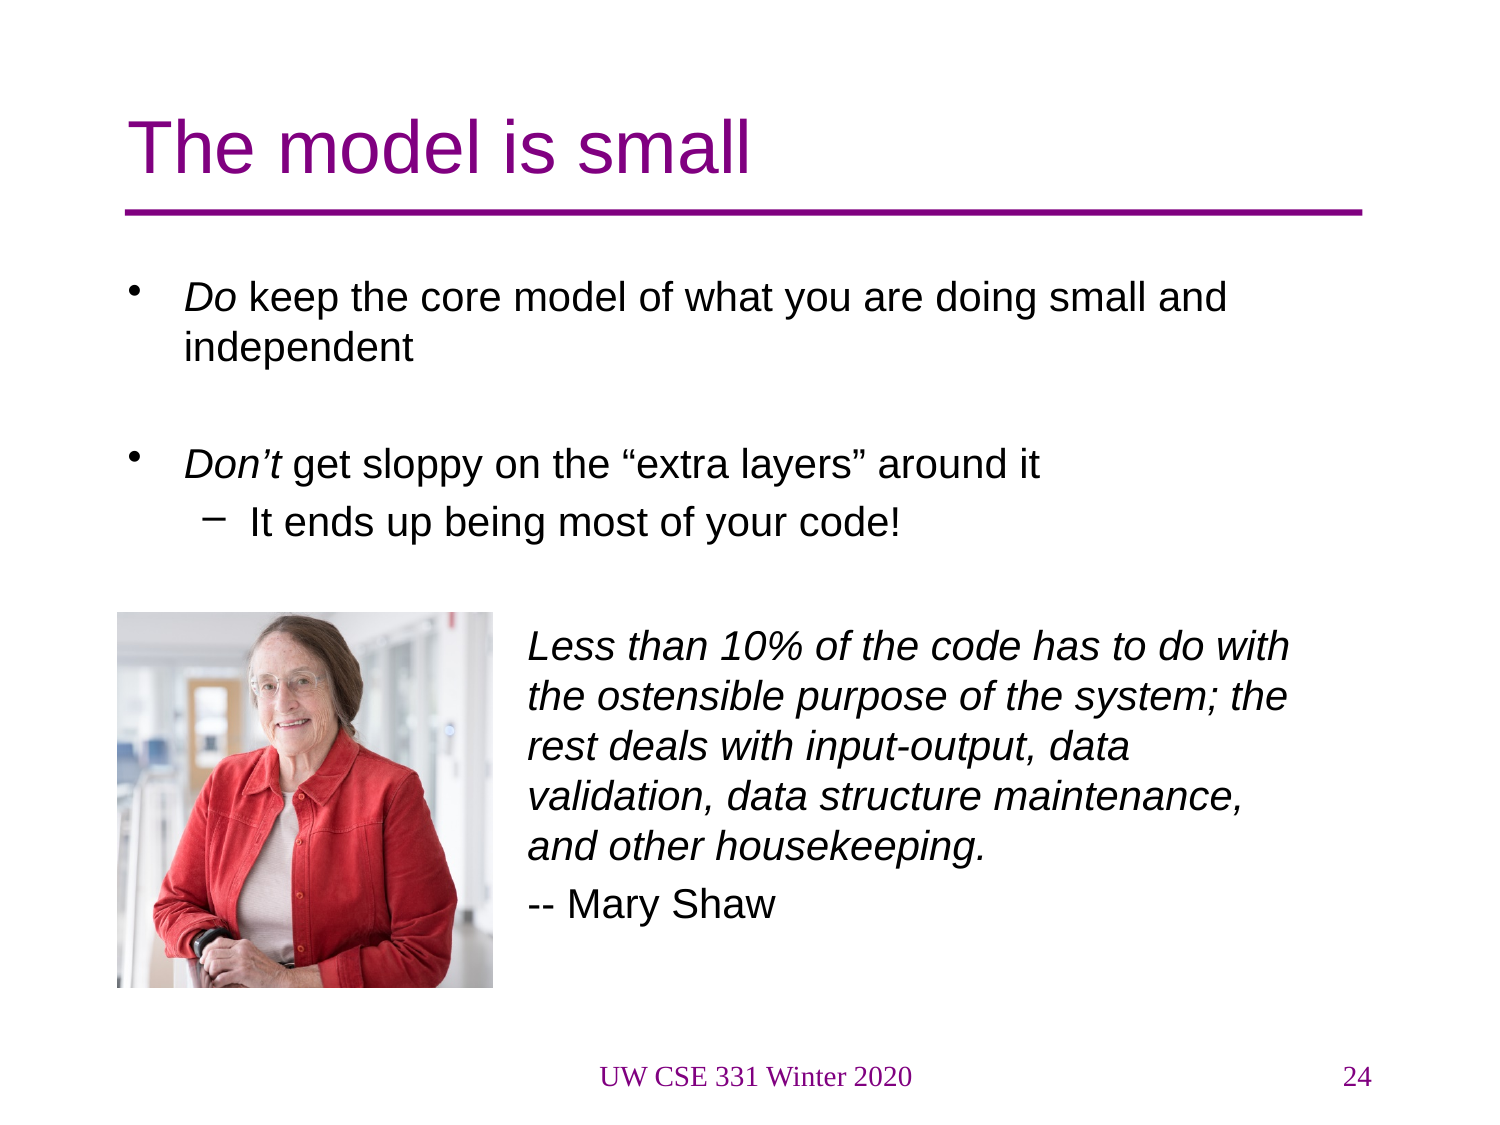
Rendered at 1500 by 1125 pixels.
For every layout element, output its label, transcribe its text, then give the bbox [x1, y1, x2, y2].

title The model is small [112, 50, 1388, 238]
footer UW CSE 331 Winter 2020 [474, 1049, 1038, 1125]
list Do keep the core model of what you are doing small and independent Don’t get sloppy on the “extra layers” around it It ends up being most of your code! [112, 262, 1388, 575]
slide_number 24 [1074, 1049, 1388, 1125]
text_box Less than 10% of the code has to do with the ostensible purpose of the system; the rest deals with input-output, data validation, data structure maintenance, and other housekeeping. -- Mary Shaw [512, 611, 1325, 988]
picture [116, 612, 493, 988]
